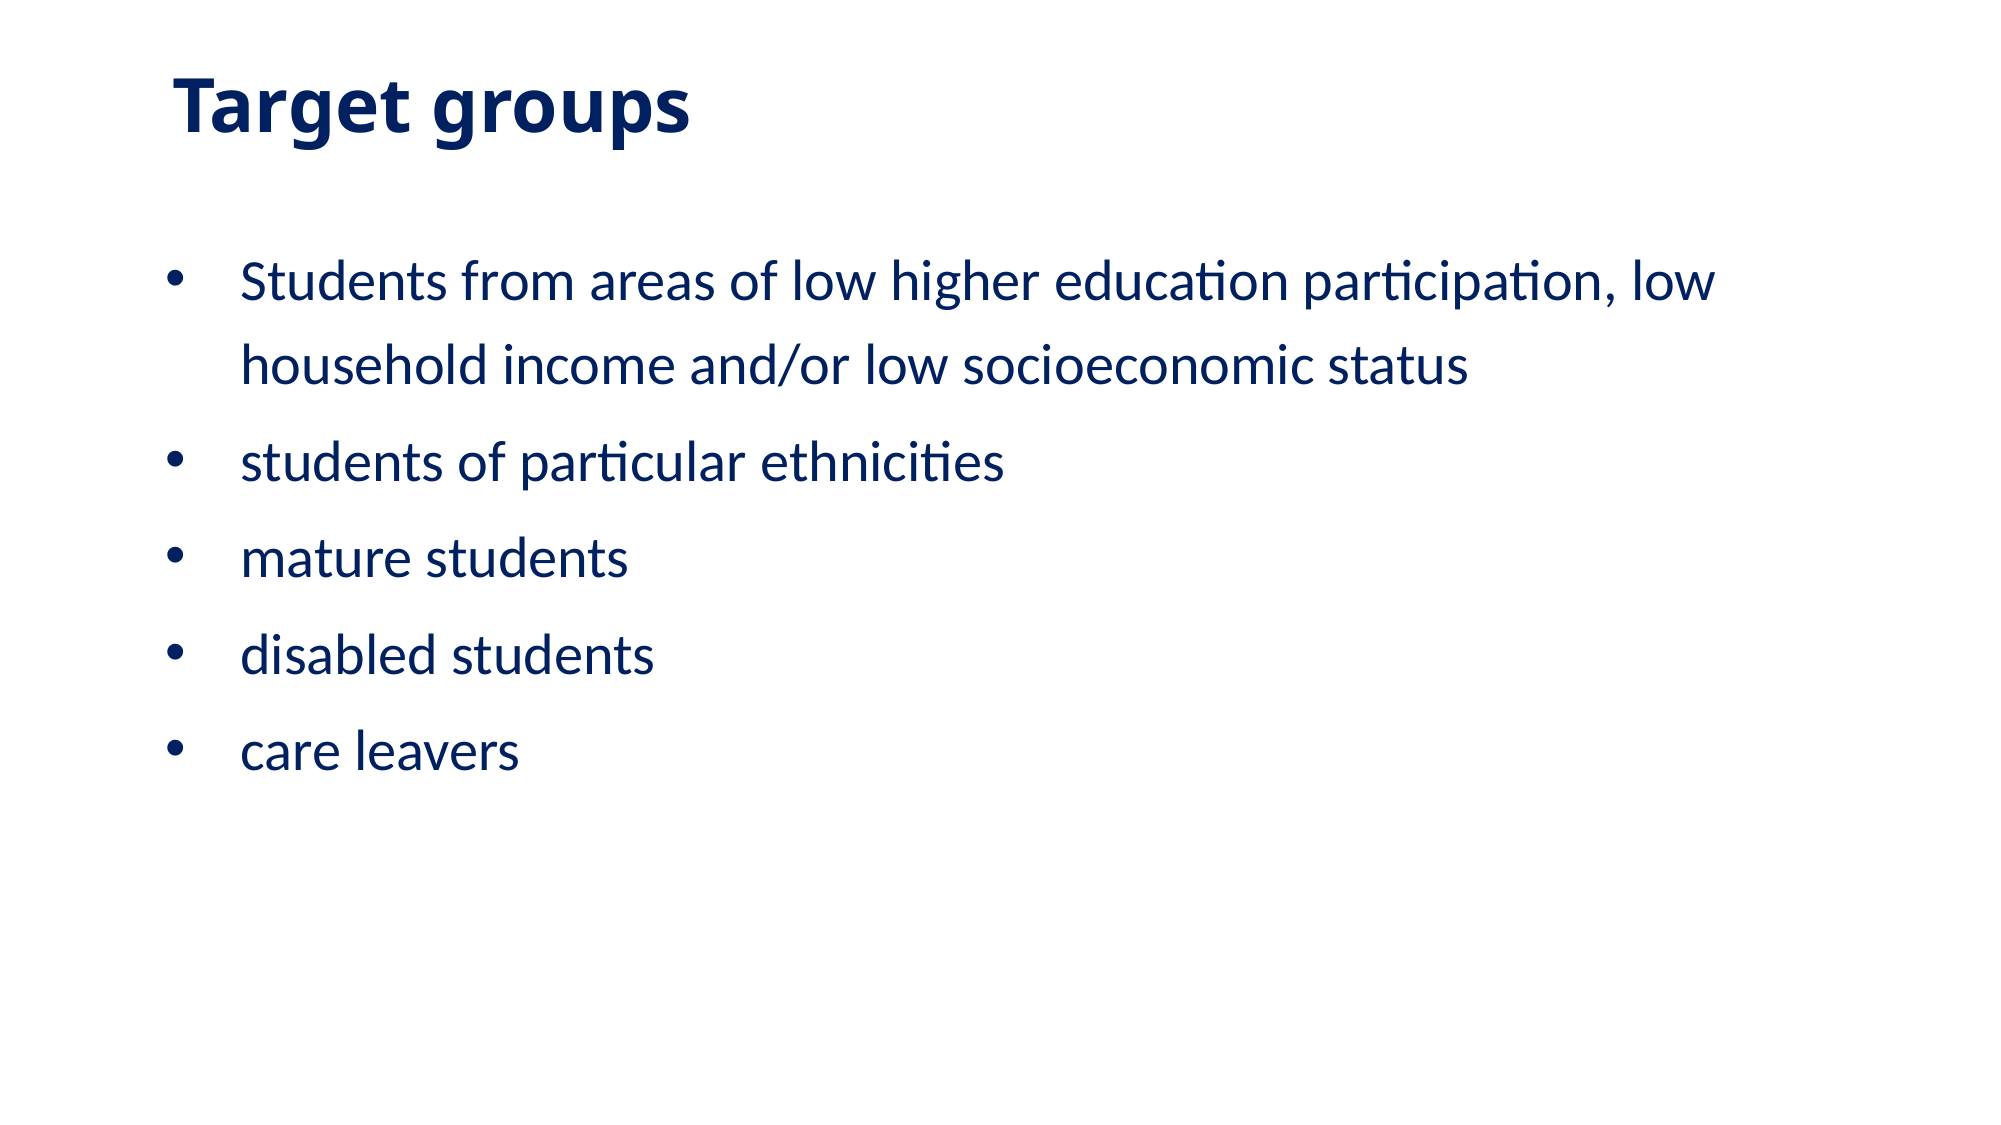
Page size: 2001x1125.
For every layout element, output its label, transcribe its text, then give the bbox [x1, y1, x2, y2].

list Students from areas of low higher education participation, low household income and/or low socioeconomic status students of particular ethnicities mature students disabled students care leavers [150, 221, 1844, 969]
title Target groups [157, 59, 1844, 208]
